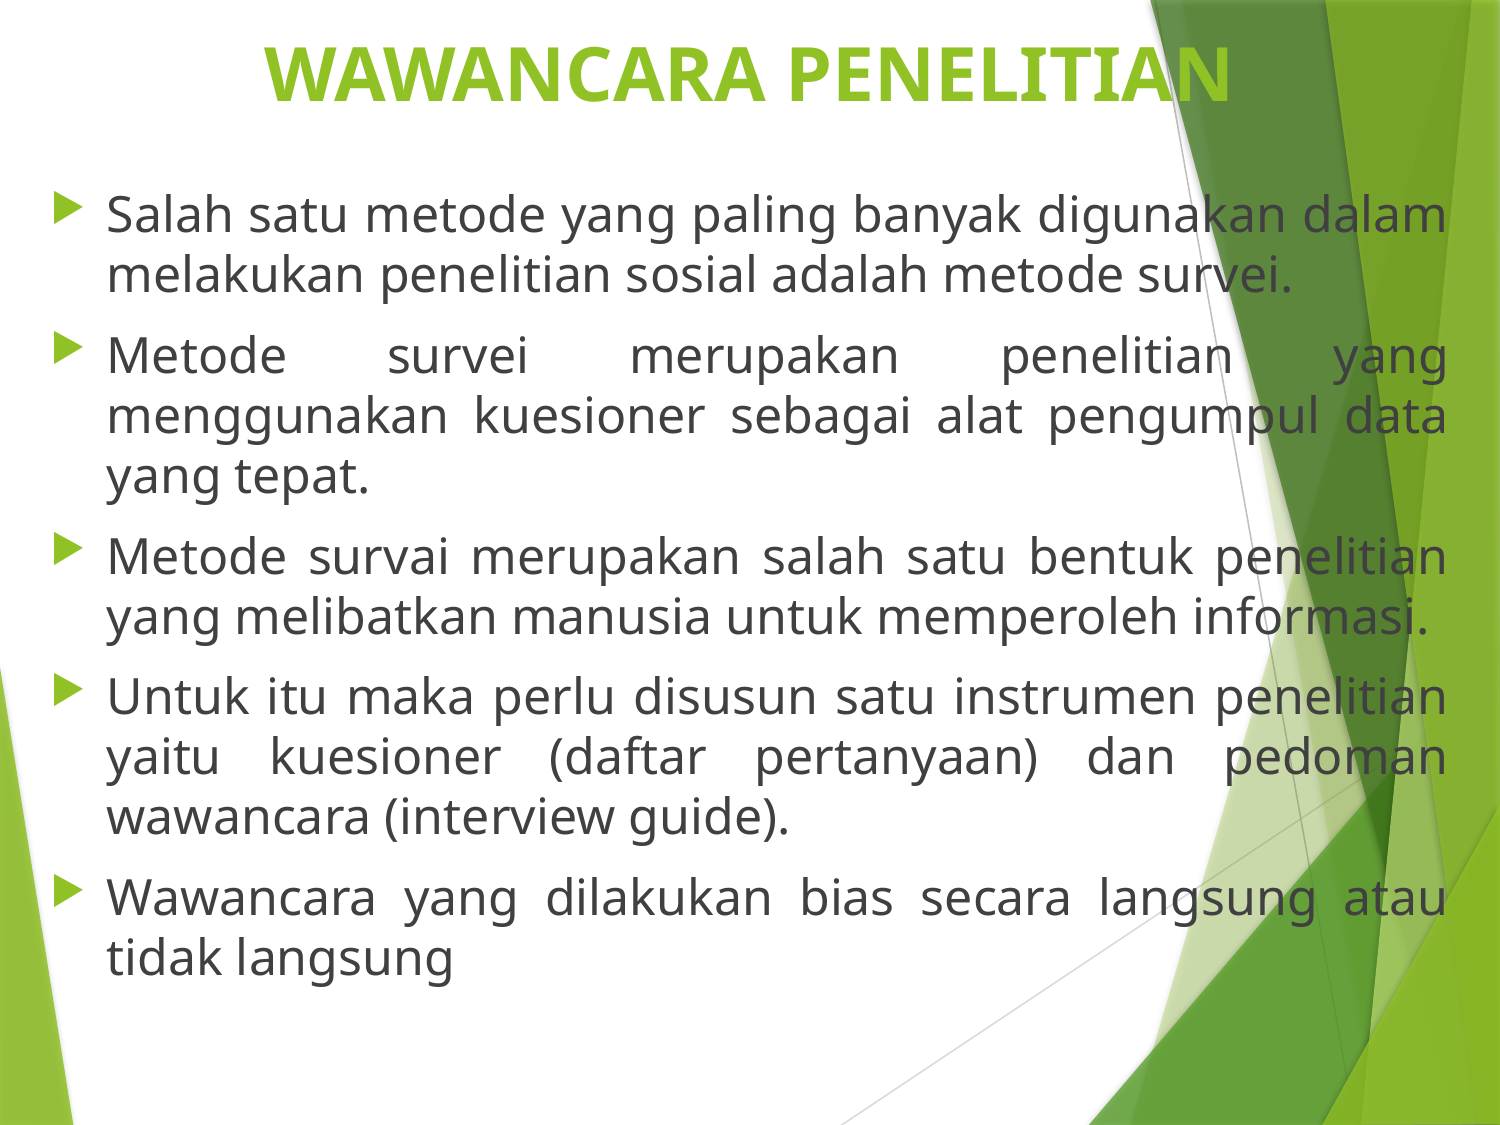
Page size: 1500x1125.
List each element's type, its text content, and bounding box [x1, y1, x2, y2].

list Salah satu metode yang paling banyak digunakan dalam melakukan penelitian sosial adalah metode survei. Metode survei merupakan penelitian yang menggunakan kuesioner sebagai alat pengumpul data yang tepat. Metode survai merupakan salah satu bentuk penelitian yang melibatkan manusia untuk memperoleh informasi. Untuk itu maka perlu disusun satu instrumen penelitian yaitu kuesioner (daftar pertanyaan) dan pedoman wawancara (interview guide). Wawancara yang dilakukan bias secara langsung atau tidak langsung [35, 174, 1465, 1050]
title WAWANCARA PENELITIAN [75, 19, 1425, 175]
